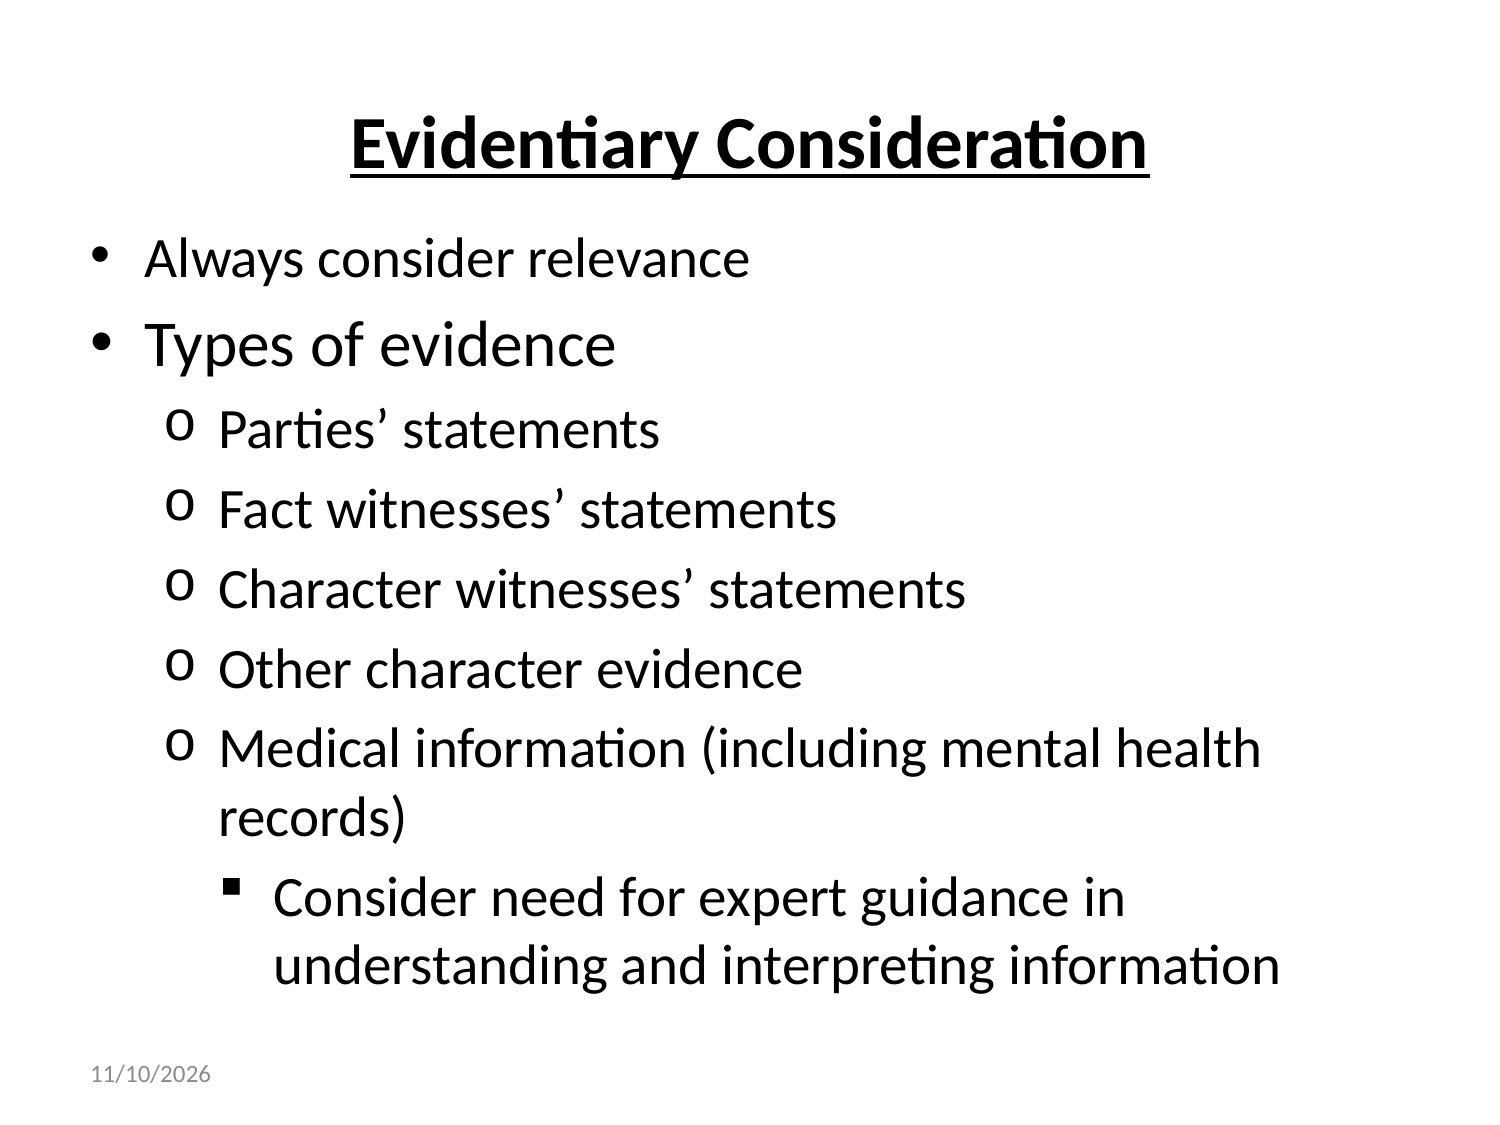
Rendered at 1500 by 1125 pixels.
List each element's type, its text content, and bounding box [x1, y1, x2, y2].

list Always consider relevance Types of evidence Parties’ statements Fact witnesses’ statements Character witnesses’ statements Other character evidence Medical information (including mental health records) Consider need for expert guidance in understanding and interpreting information [75, 212, 1425, 1005]
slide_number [75, 1042, 425, 1103]
title Evidentiary Consideration [75, 45, 1425, 212]
